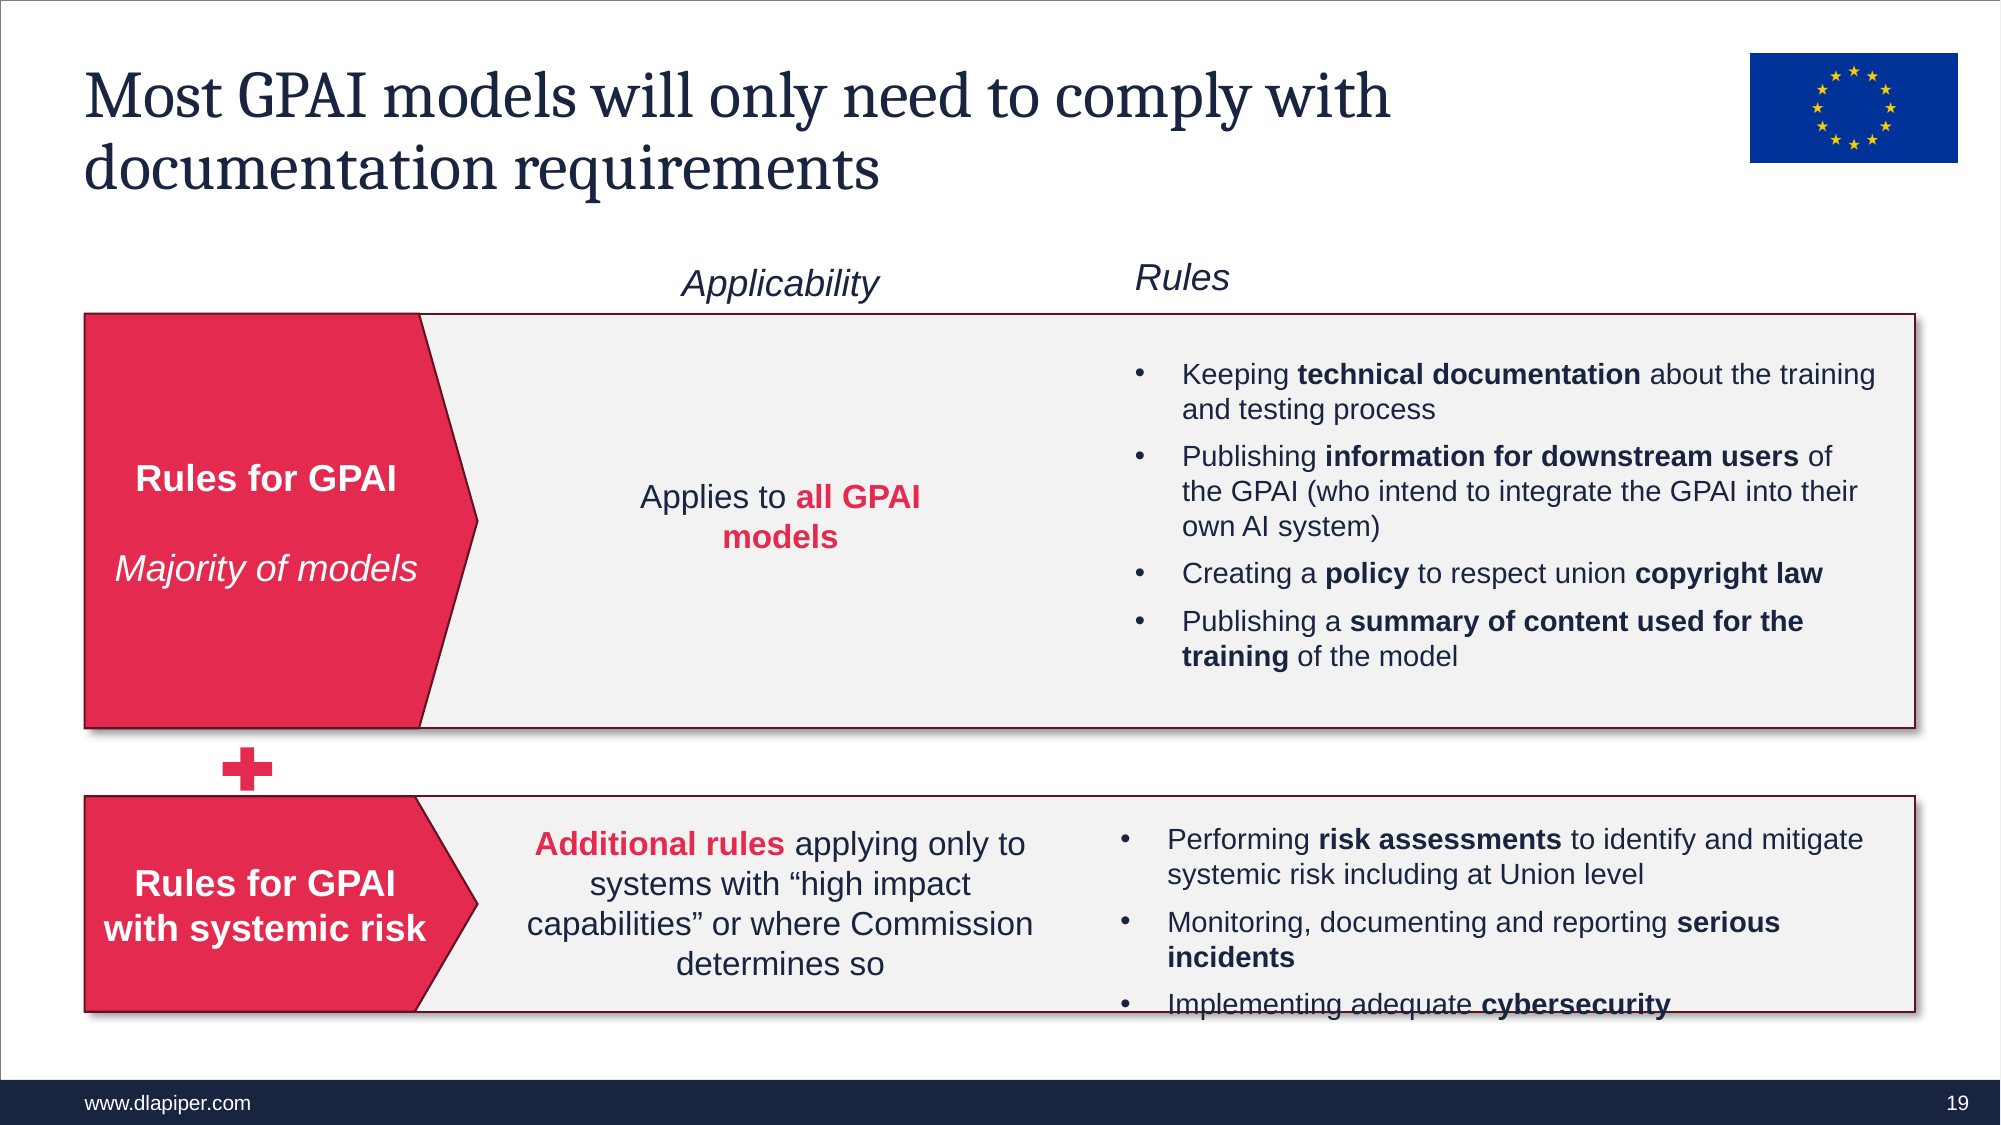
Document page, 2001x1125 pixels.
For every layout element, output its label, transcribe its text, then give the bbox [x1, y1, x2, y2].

text_box Applicability [648, 251, 913, 312]
text_box [416, 795, 1916, 1013]
text_box Performing risk assessments to identify and mitigate systemic risk including at Union level Monitoring, documenting and reporting serious incidents Implementing adequate cybersecurity [1120, 813, 1916, 1028]
text_box Additional rules applying only to systems with “high impact capabilities” or where Commission determines so [488, 814, 1073, 990]
text_box [421, 313, 1916, 729]
picture [1750, 53, 1958, 163]
title Most GPAI models will only need to comply with documentation requirements [84, 60, 1578, 156]
text_box Rules for GPAI with systemic risk [83, 795, 479, 1013]
text_box Rules [1120, 245, 1428, 305]
text_box Applies to all GPAI models [601, 468, 960, 563]
slide_number 19 [1915, 1079, 2000, 1125]
text_box Rules for GPAI Majority of models [83, 312, 479, 730]
text_box Keeping technical documentation about the training and testing process Publishing information for downstream users of the GPAI (who intend to integrate the GPAI into their own AI system) Creating a policy to respect union copyright law Publishing a summary of content used for the training of the model [1120, 347, 1892, 733]
text_box [222, 746, 273, 792]
